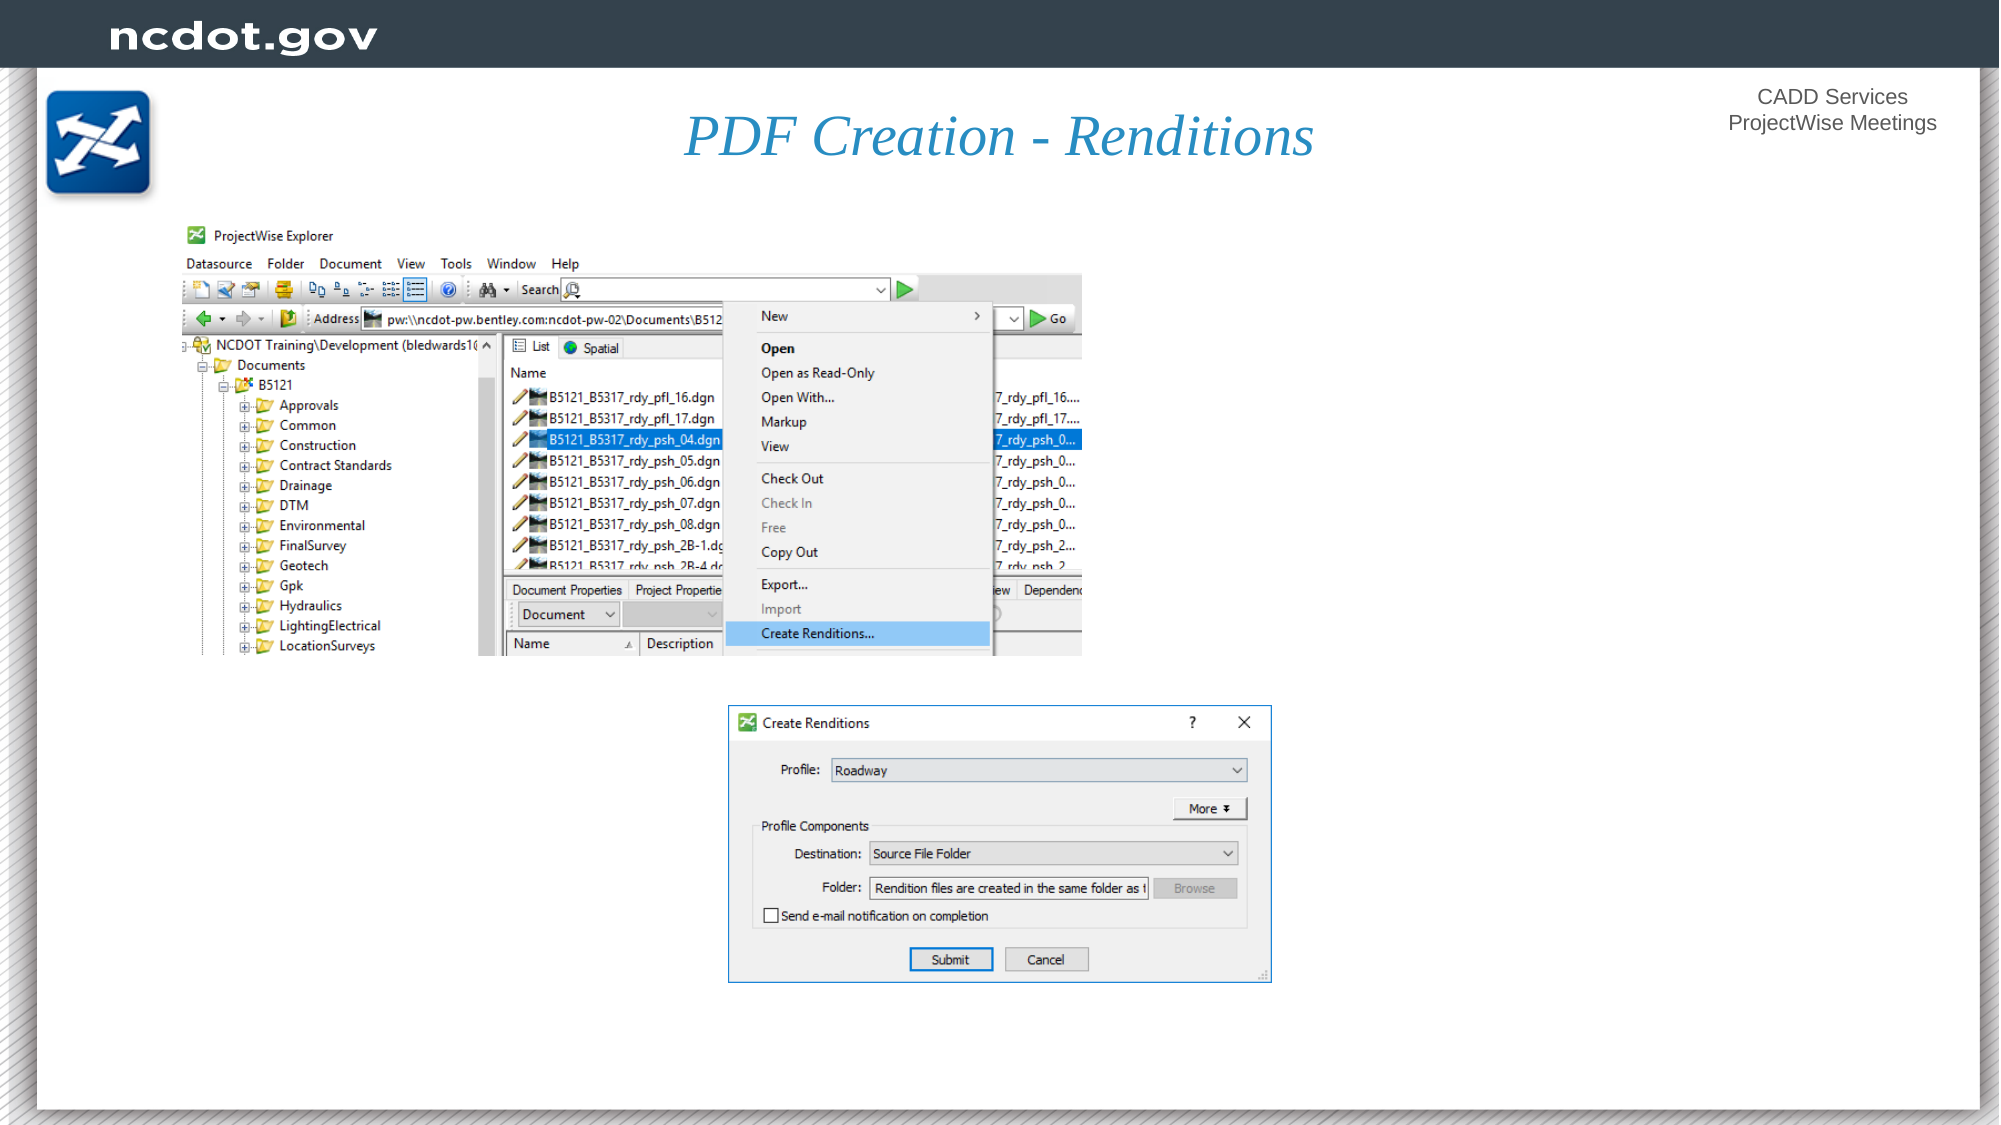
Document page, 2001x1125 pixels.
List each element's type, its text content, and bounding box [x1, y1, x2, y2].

title PDF Creation - Renditions [164, 77, 1900, 187]
picture [0, 0, 1999, 1125]
text_box CADD Services ProjectWise Meetings [1700, 85, 1966, 132]
